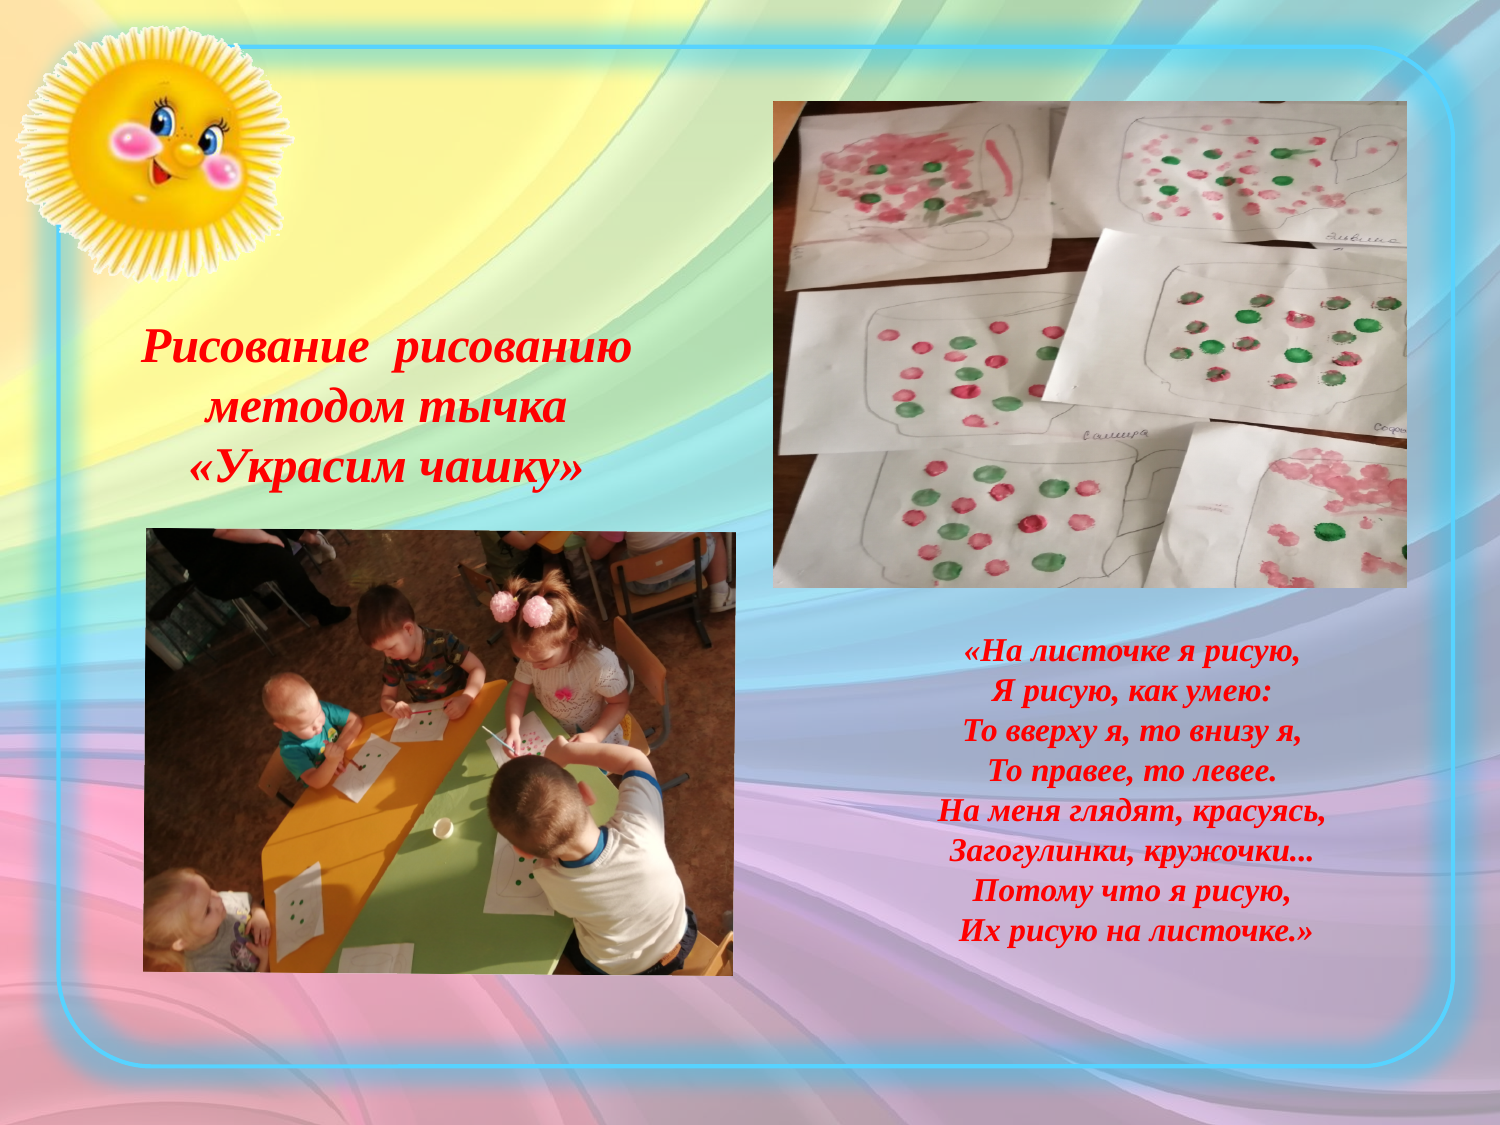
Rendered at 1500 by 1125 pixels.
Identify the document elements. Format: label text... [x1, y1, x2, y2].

picture [143, 455, 736, 1047]
text_box Рисование рисованию методом тычка «Украсим чашку» [81, 304, 692, 500]
picture [11, 11, 340, 340]
picture [773, 101, 1407, 588]
text_box «На листочке я рисую, Я рисую, как умею: То вверху я, то внизу я, То правее, то левее. На меня глядят, красуясь, Загогулинки, кружочки... Потому что я рисую, Их рисую на листочке.» [867, 621, 1407, 956]
